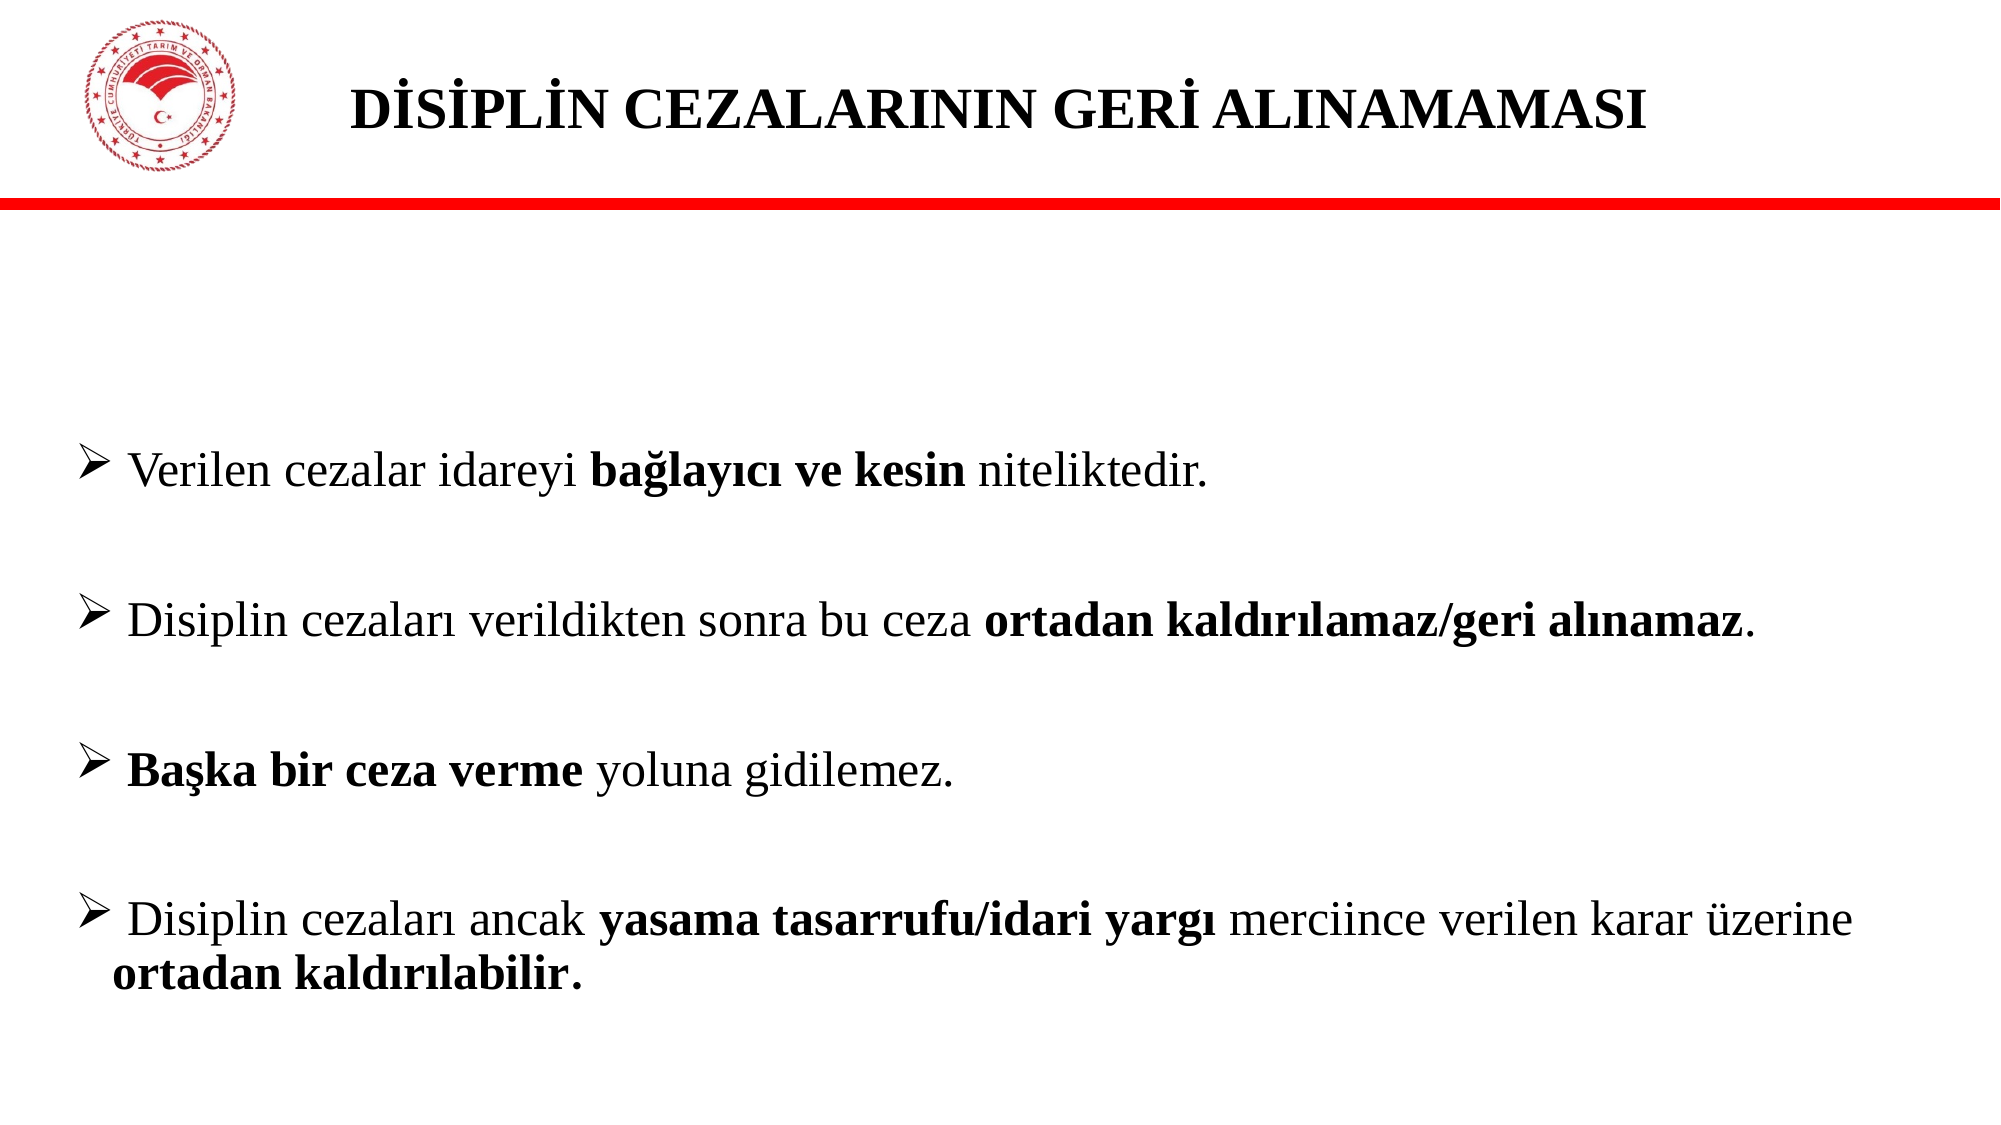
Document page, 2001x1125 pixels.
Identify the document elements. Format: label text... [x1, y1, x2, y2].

text_box Verilen cezalar idareyi bağlayıcı ve kesin niteliktedir. Disiplin cezaları verildikten sonra bu ceza ortadan kaldırılamaz/geri alınamaz. Başka bir ceza verme yoluna gidilemez. Disiplin cezaları ancak yasama tasarrufu/idari yargı merciince verilen karar üzerine ortadan kaldırılabilir. [60, 355, 1940, 1109]
title DİSİPLİN CEZALARININ GERİ ALINAMAMASI [0, 0, 2000, 220]
